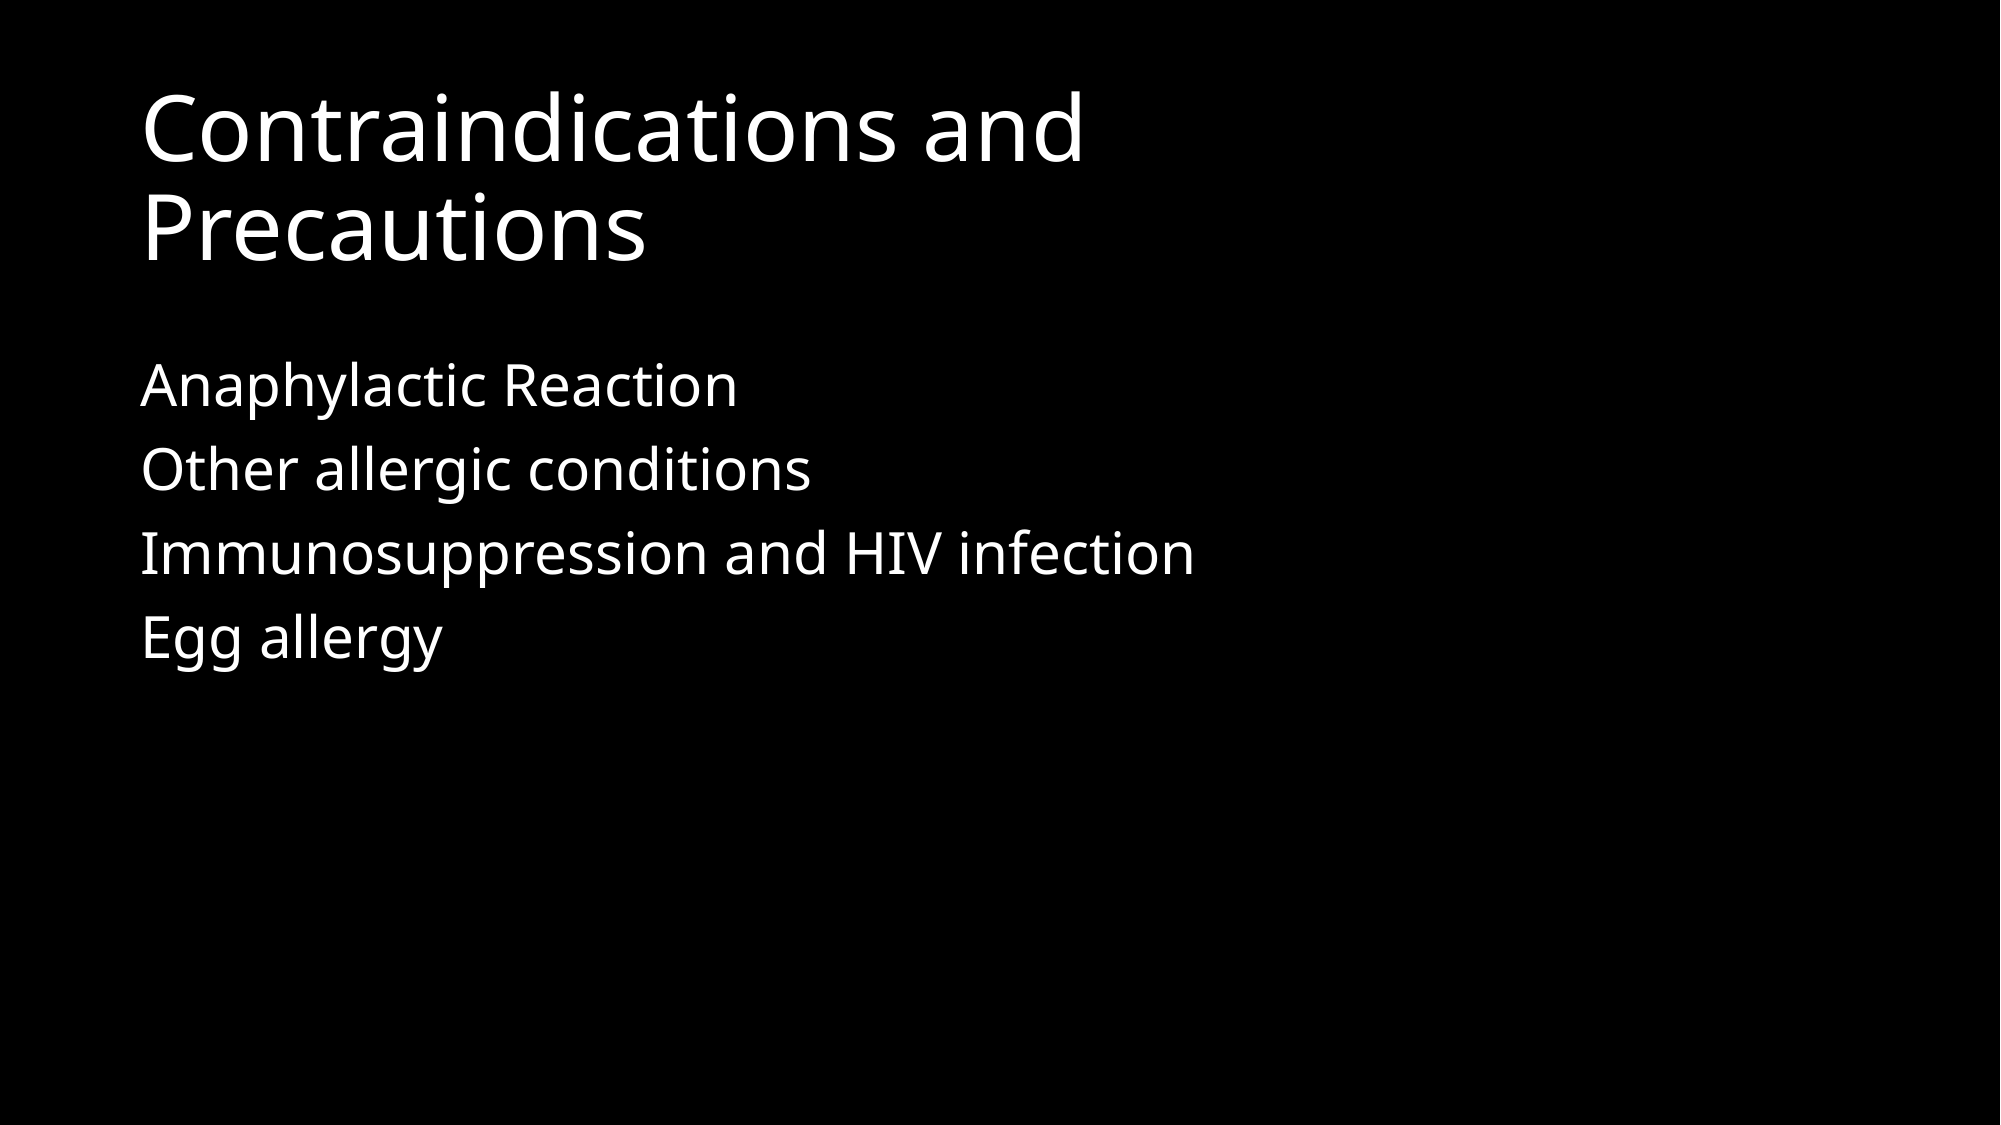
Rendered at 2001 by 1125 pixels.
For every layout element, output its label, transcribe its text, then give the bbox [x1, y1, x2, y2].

title Contraindications and Precautions [125, 75, 1625, 279]
list Anaphylactic Reaction Other allergic conditions Immunosuppression and HIV infection Egg allergy [125, 348, 1875, 1000]
